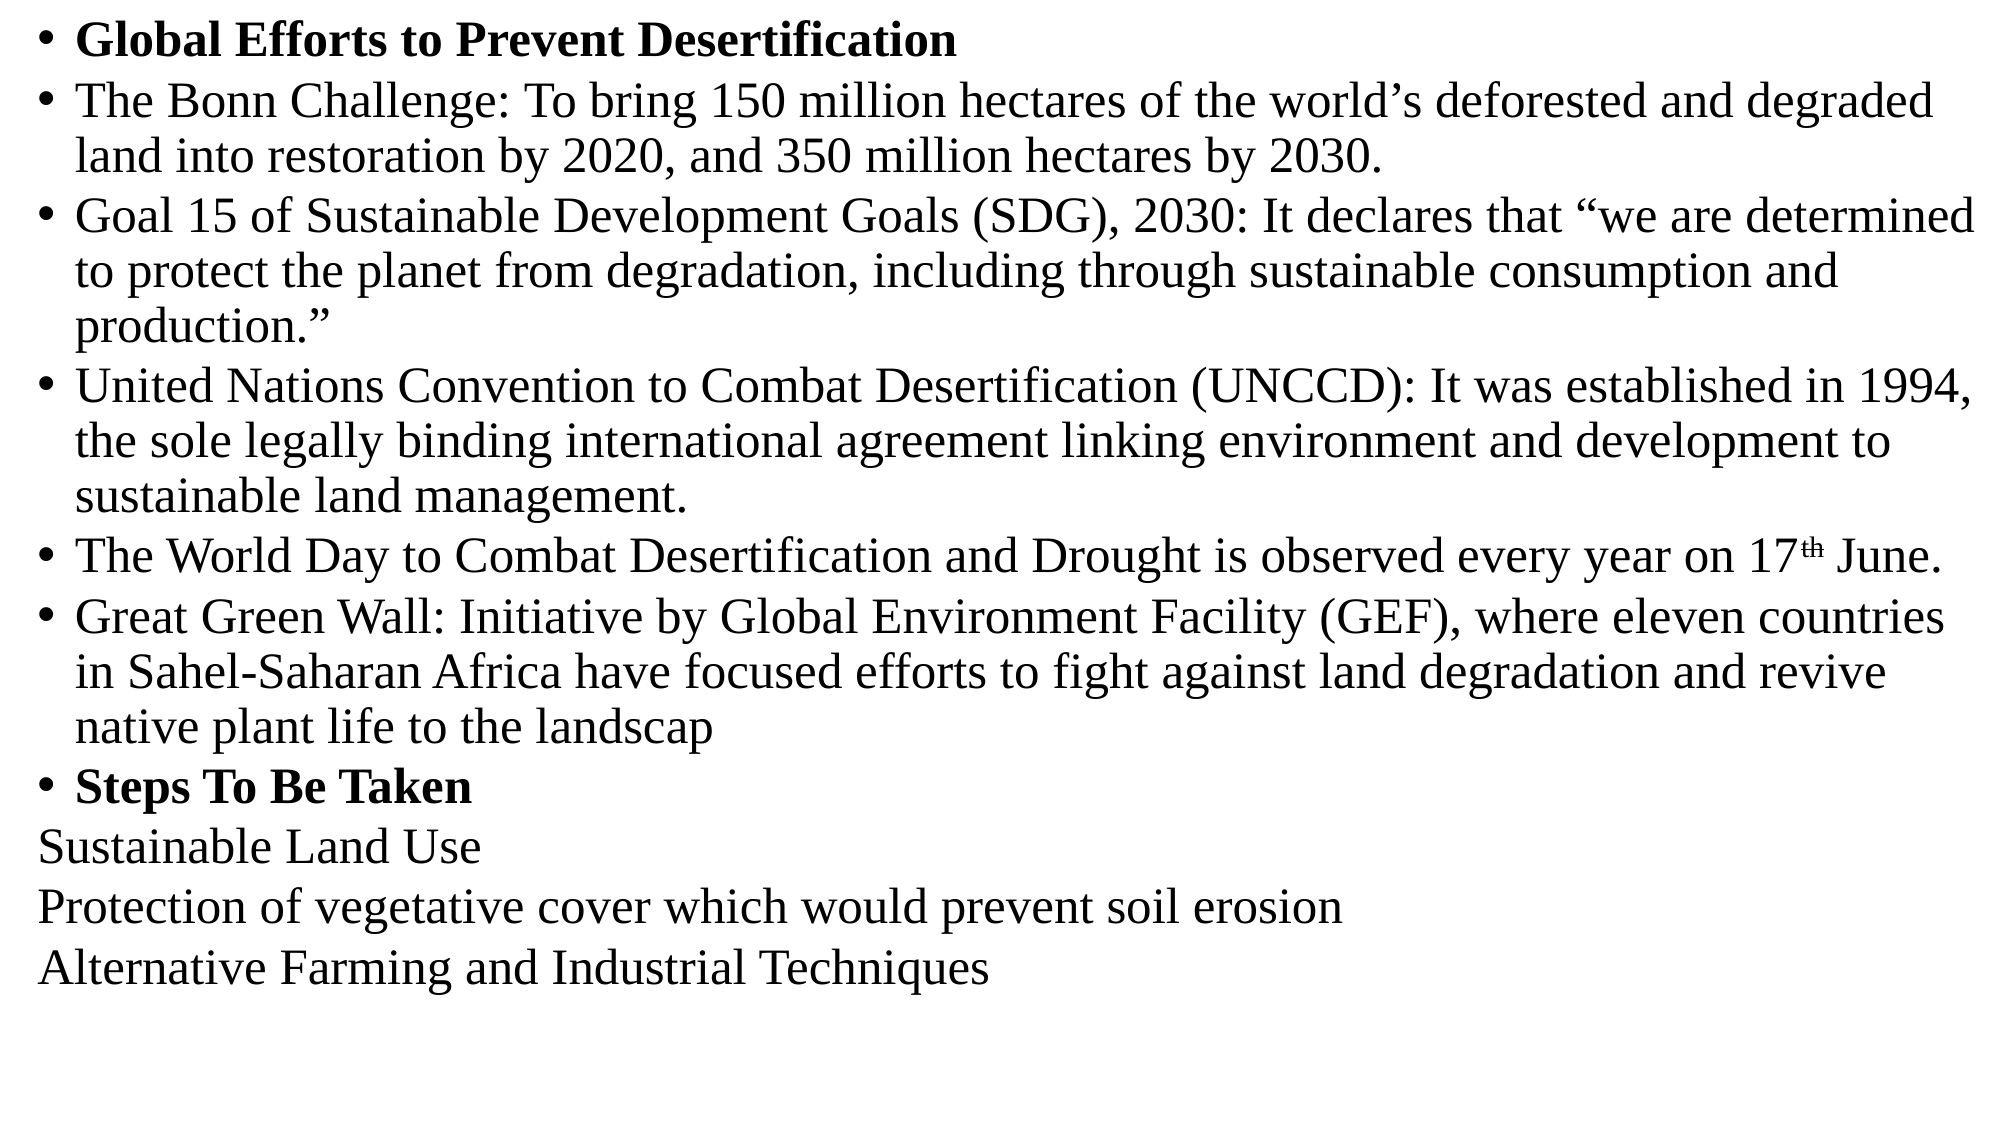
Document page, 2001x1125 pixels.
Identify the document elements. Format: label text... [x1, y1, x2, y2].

list Global Efforts to Prevent Desertification The Bonn Challenge: To bring 150 million hectares of the world’s deforested and degraded land into restoration by 2020, and 350 million hectares by 2030. Goal 15 of Sustainable Development Goals (SDG), 2030: It declares that “we are determined to protect the planet from degradation, including through sustainable consumption and production.” United Nations Convention to Combat Desertification (UNCCD): It was established in 1994, the sole legally binding international agreement linking environment and development to sustainable land management. The World Day to Combat Desertification and Drought is observed every year on 17th June. Great Green Wall: Initiative by Global Environment Facility (GEF), where eleven countries in Sahel-Saharan Africa have focused efforts to fight against land degradation and revive native plant life to the landscap Steps To Be Taken Sustainable Land Use Protection of vegetative cover which would prevent soil erosion Alternative Farming and Industrial Techniques [22, 0, 2000, 1080]
